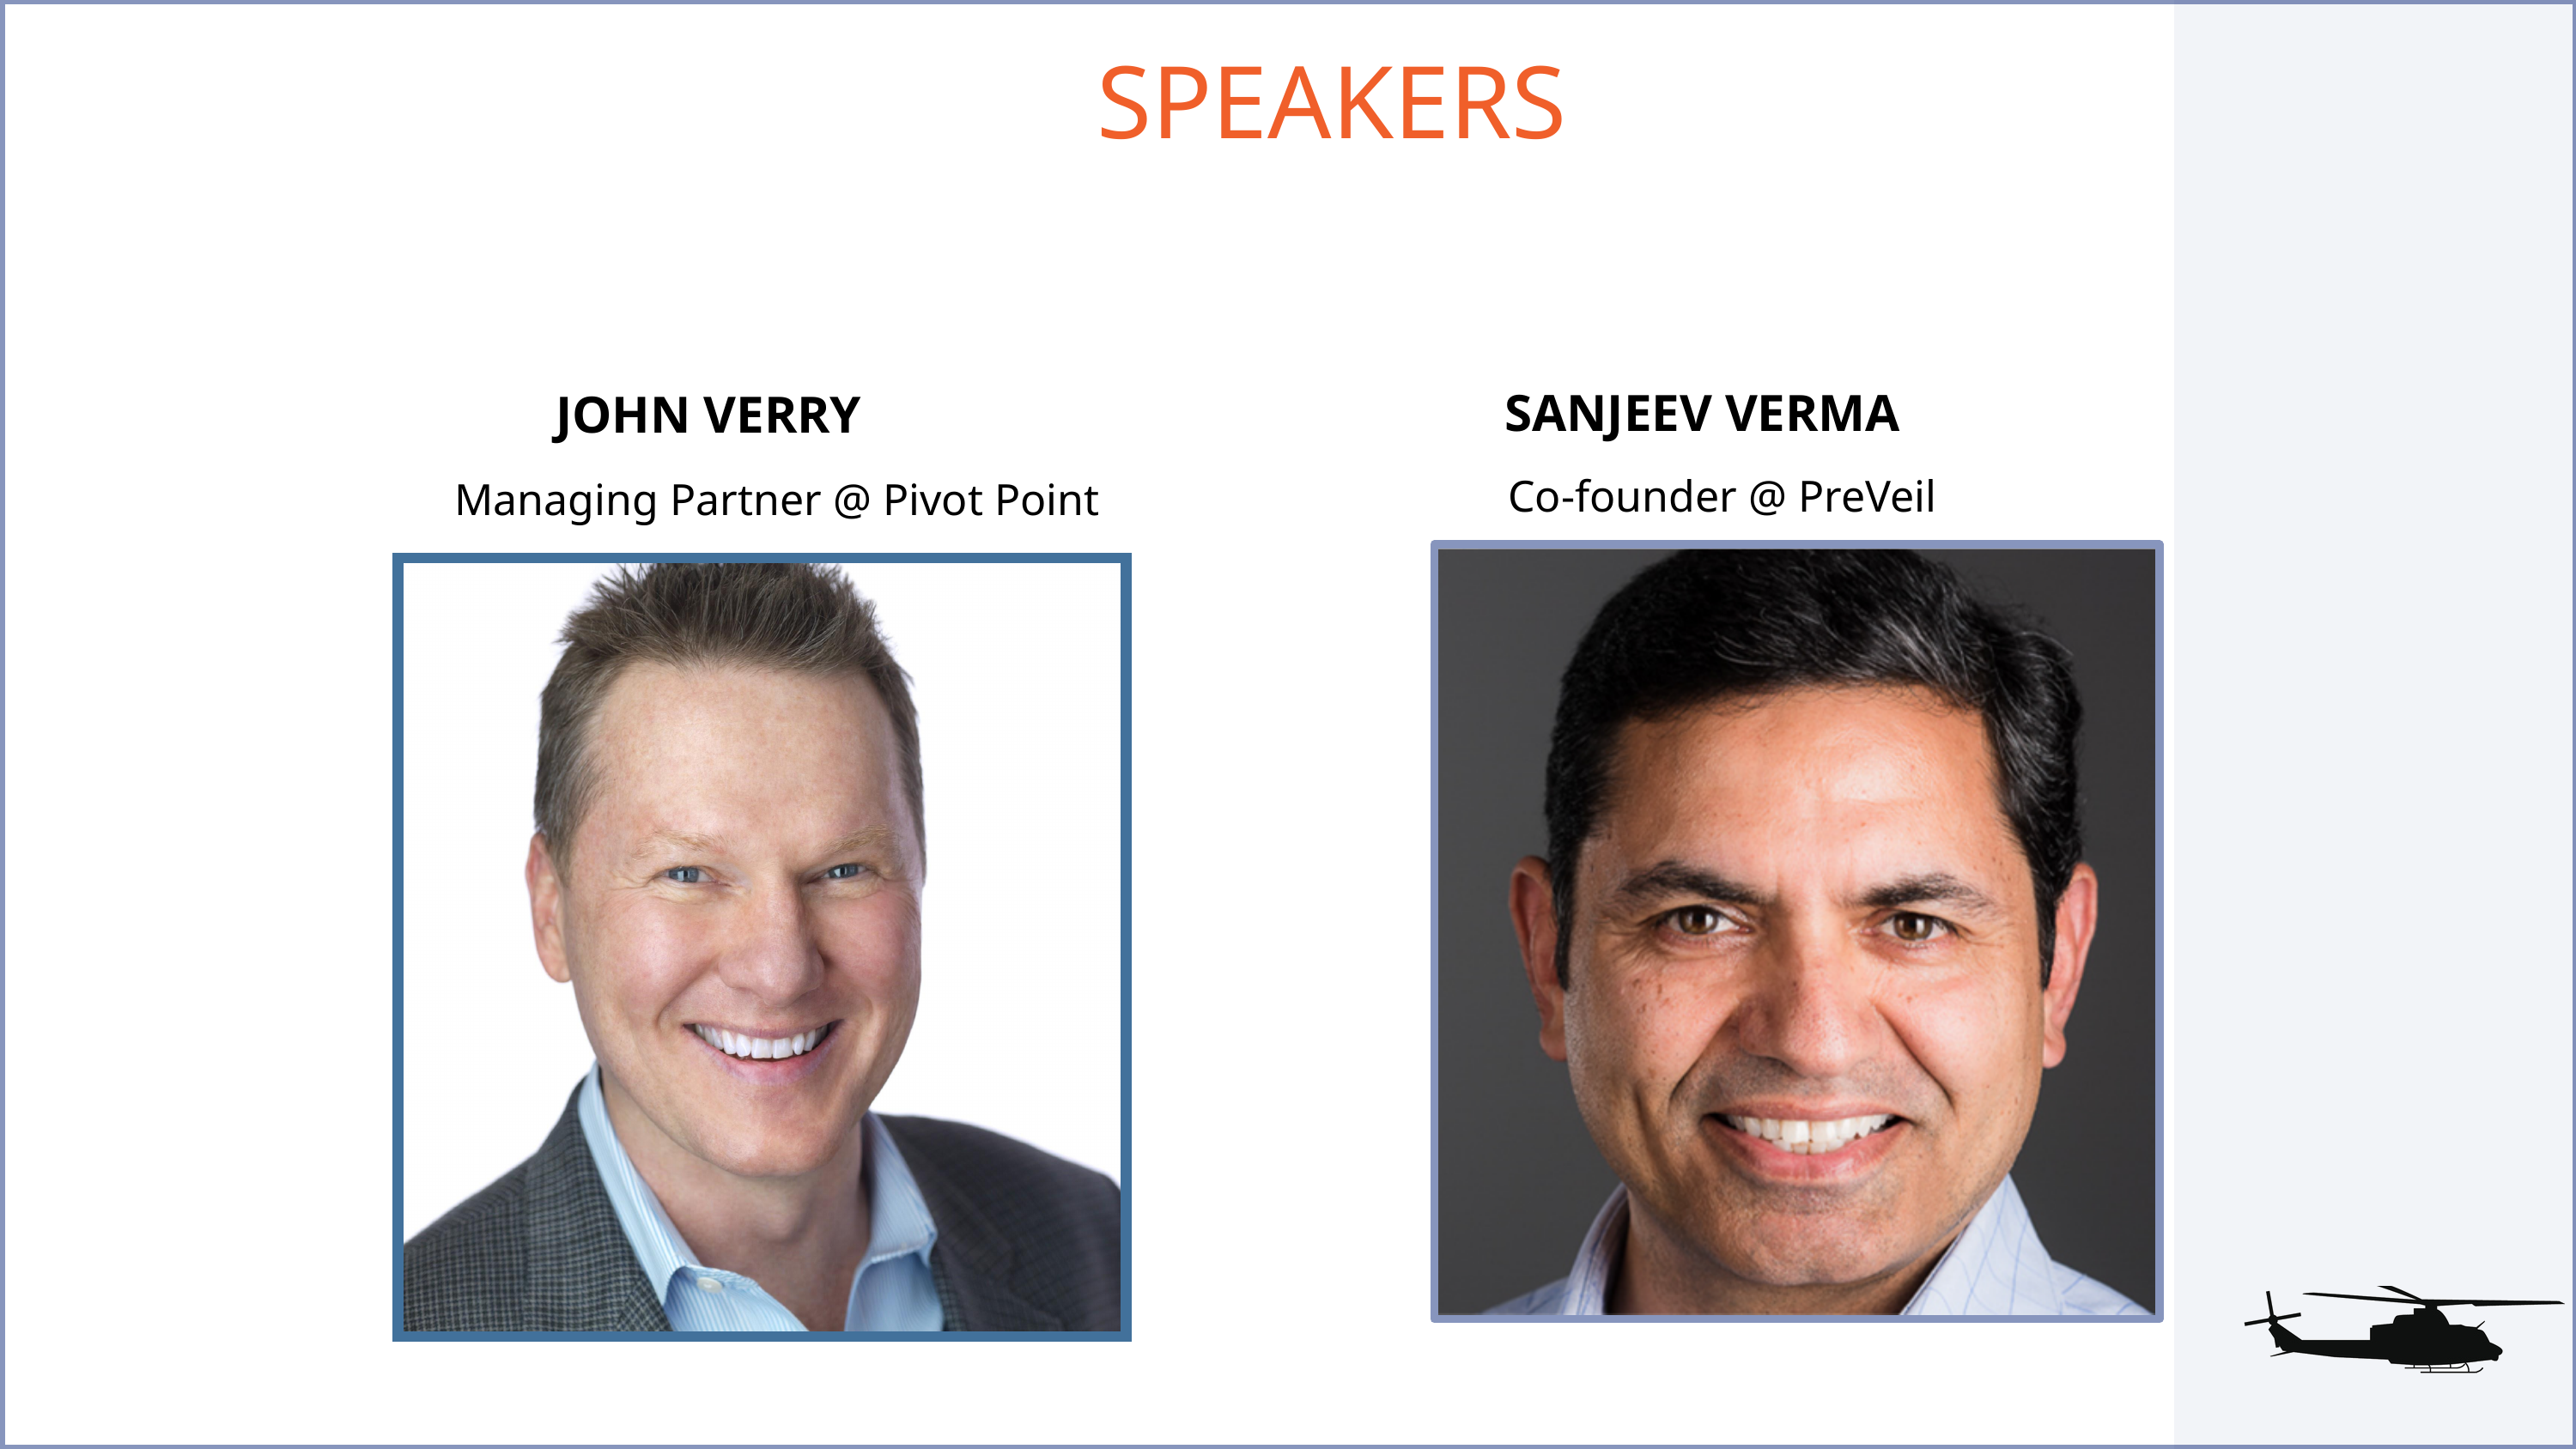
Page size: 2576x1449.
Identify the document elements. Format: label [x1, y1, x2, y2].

text_box [0, 0, 2174, 1449]
text_box [2174, 530, 2576, 1449]
text_box [2174, 0, 2576, 45]
picture [2239, 1286, 2576, 1377]
text_box [171, 47, 2576, 520]
picture [1437, 548, 2156, 1316]
picture [403, 562, 1121, 1332]
